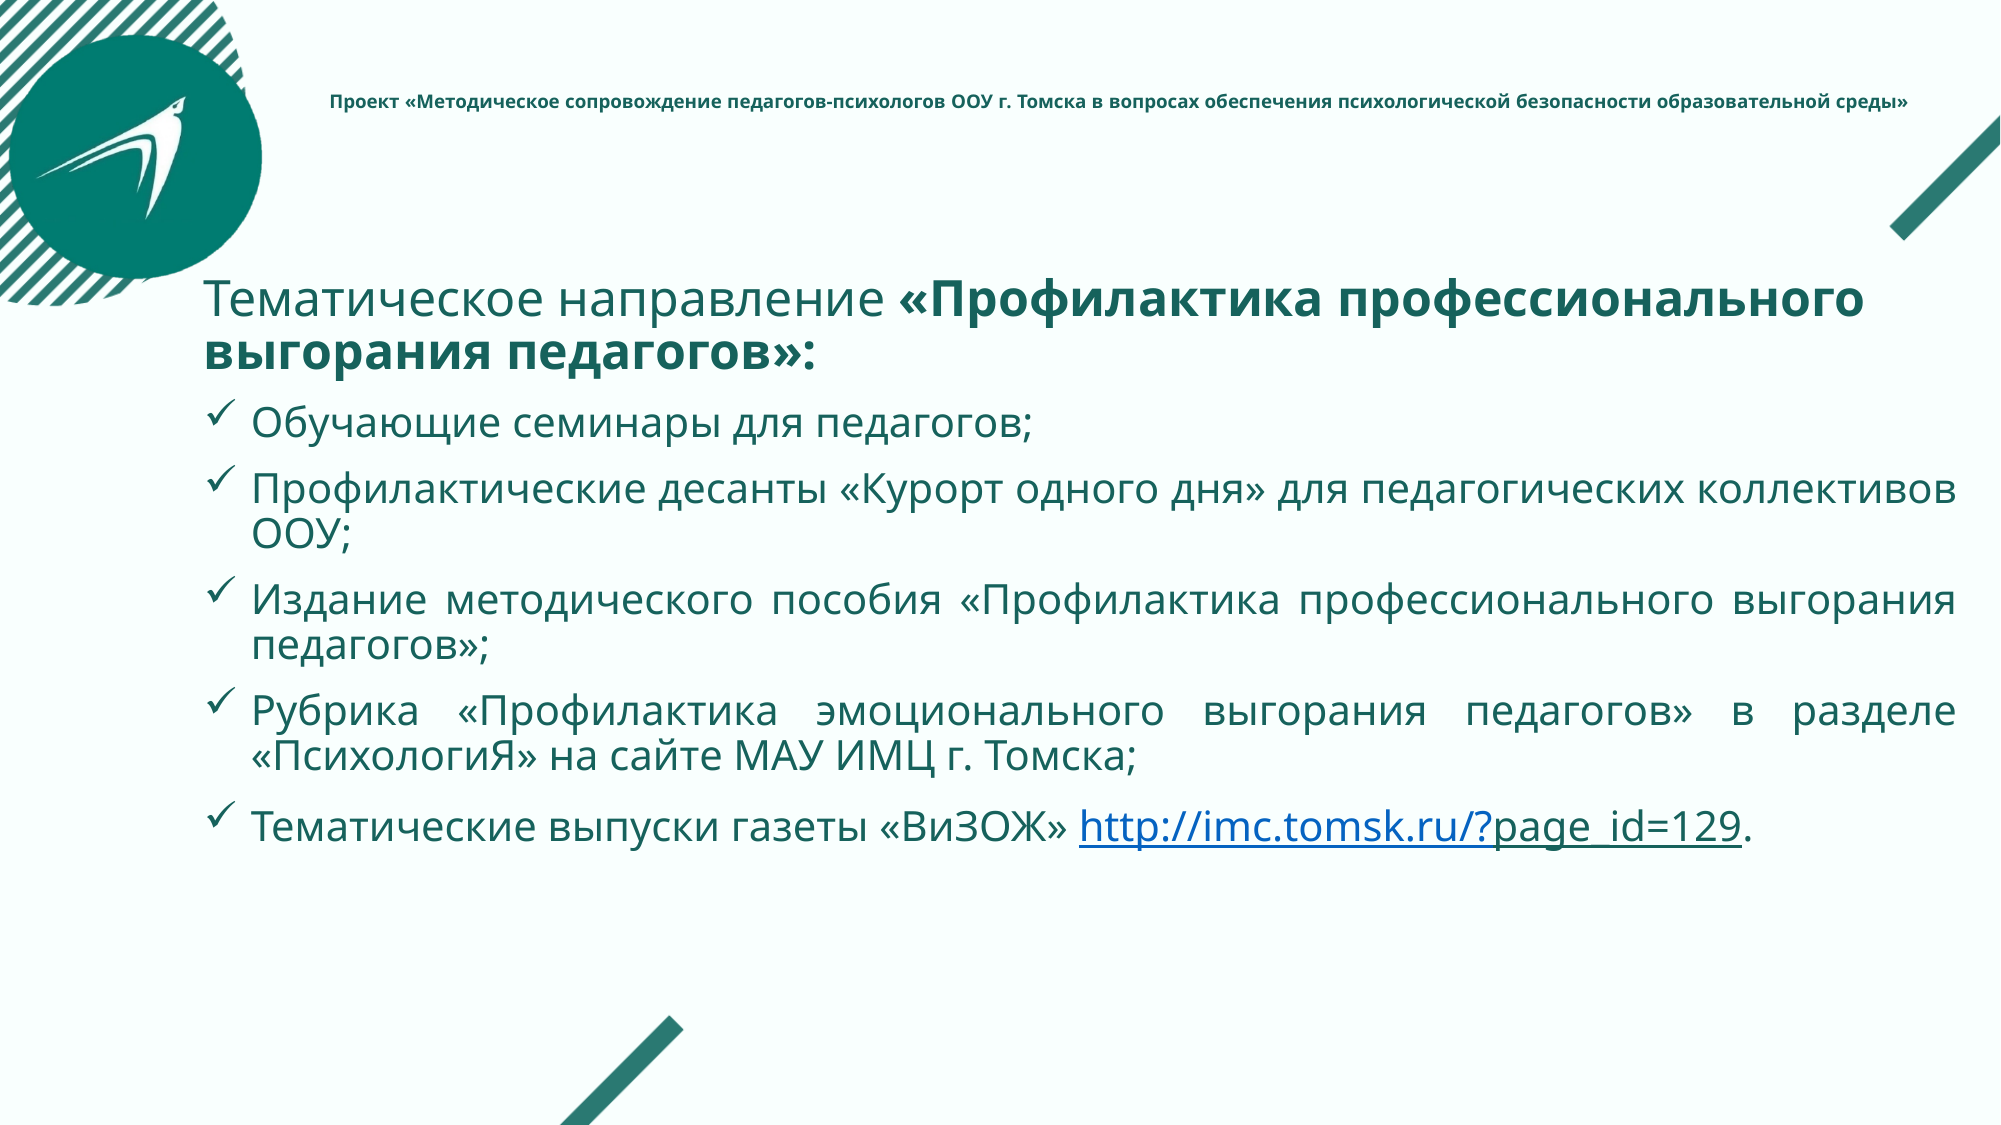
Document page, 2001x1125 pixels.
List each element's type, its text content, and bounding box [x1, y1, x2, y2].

list Тематическое направление «Профилактика профессионального выгорания педагогов»: Обучающие семинары для педагогов; Профилактические десанты «Курорт одного дня» для педагогических коллективов ООУ; Издание методического пособия «Профилактика профессионального выгорания педагогов»; Рубрика «Профилактика эмоционального выгорания педагогов» в разделе «ПсихологиЯ» на сайте МАУ ИМЦ г. Томска; Тематические выпуски газеты «ВиЗОЖ» http://imc.tomsk.ru/?page_id=129. [188, 265, 1973, 1023]
title Проект «Методическое сопровождение педагогов-психологов ООУ г. Томска в вопросах обеспечения психологической безопасности образовательной среды» [314, 59, 1923, 150]
picture [0, 0, 2001, 1125]
